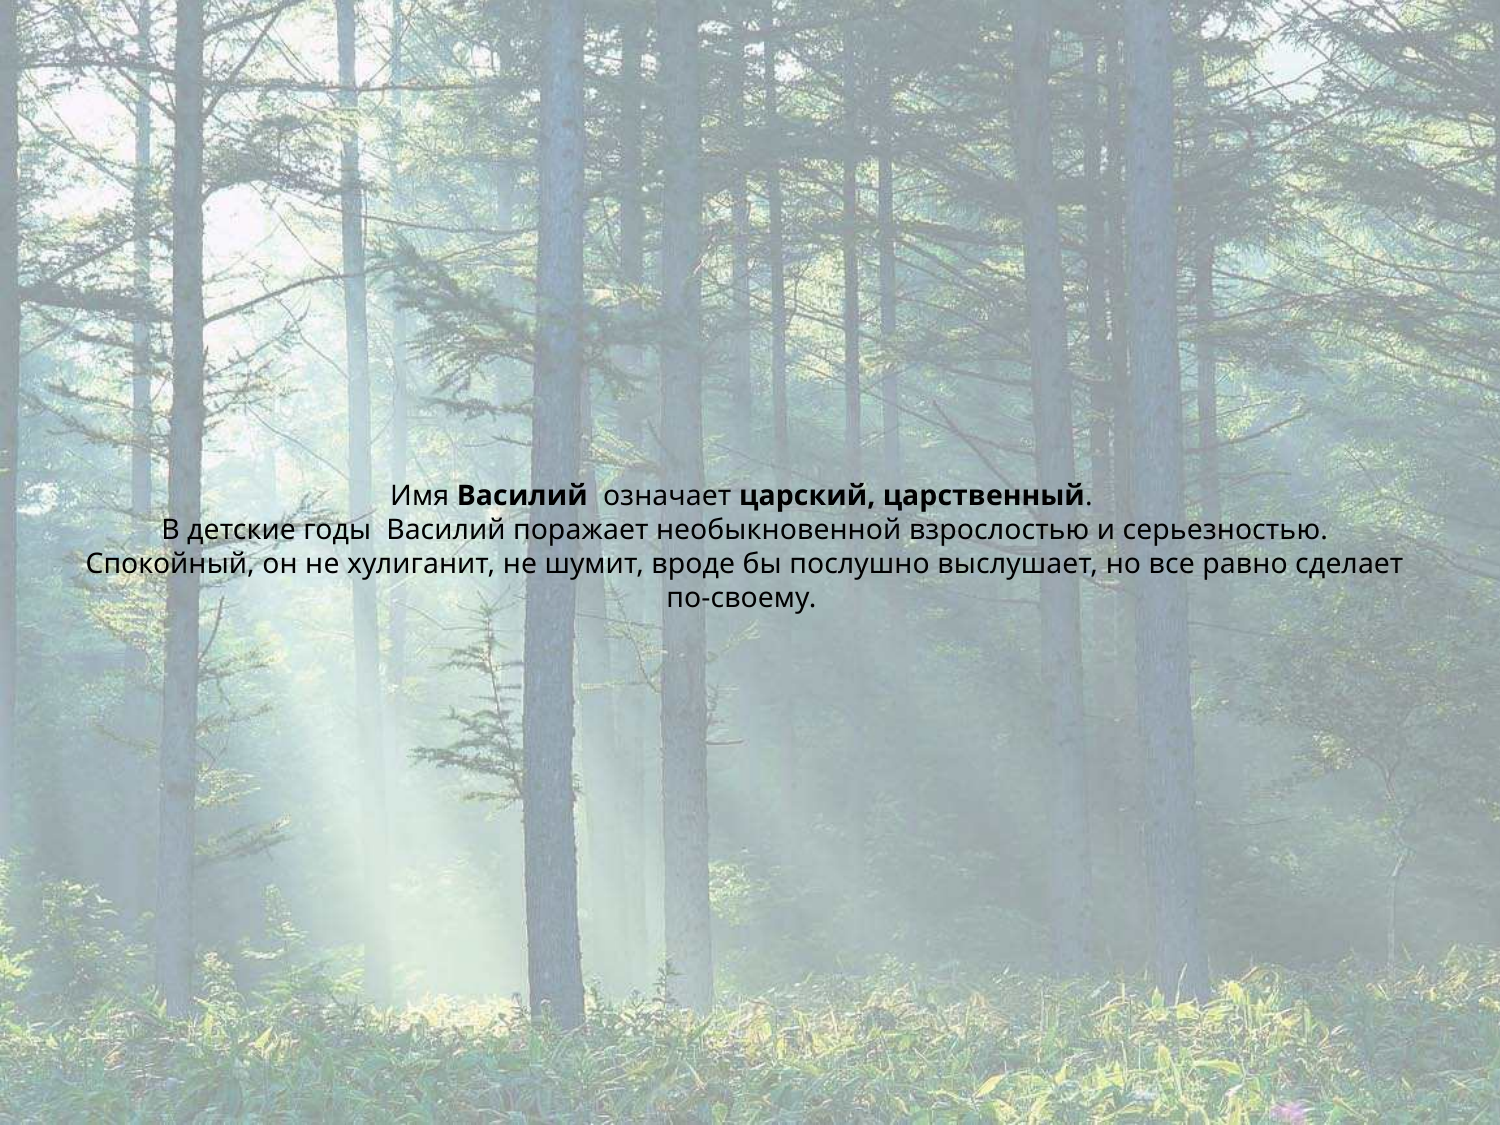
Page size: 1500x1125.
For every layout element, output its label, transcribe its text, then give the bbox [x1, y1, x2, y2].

picture [0, 0, 1500, 1125]
title Имя Василий означает царский, царственный. В детские годы Василий поражает необыкновенной взрослостью и серьезностью. Спокойный, он не хулиганит, не шумит, вроде бы послушно выслушает, но все равно сделает по-своему. [70, 468, 1421, 657]
